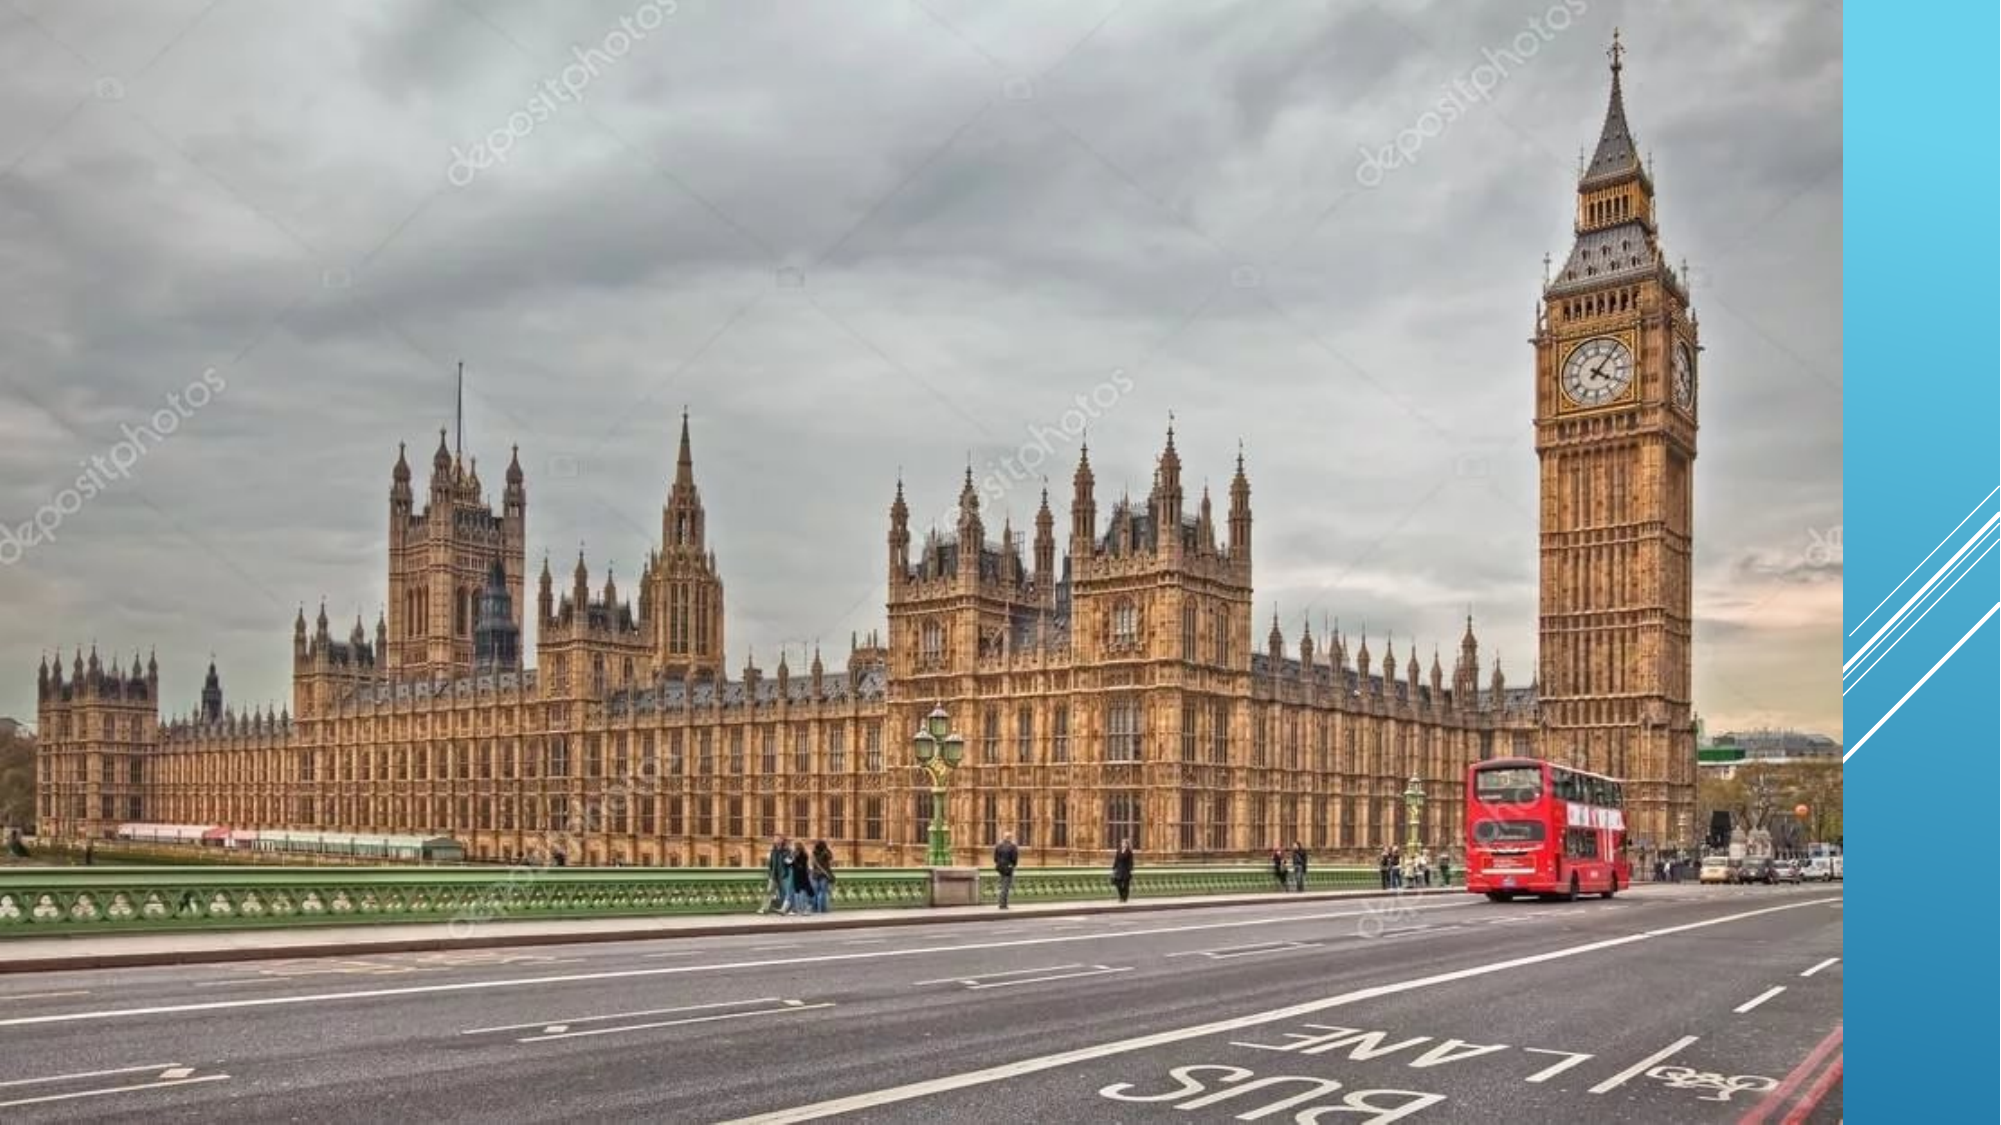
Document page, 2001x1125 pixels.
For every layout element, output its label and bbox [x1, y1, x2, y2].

list [0, 0, 1844, 1125]
